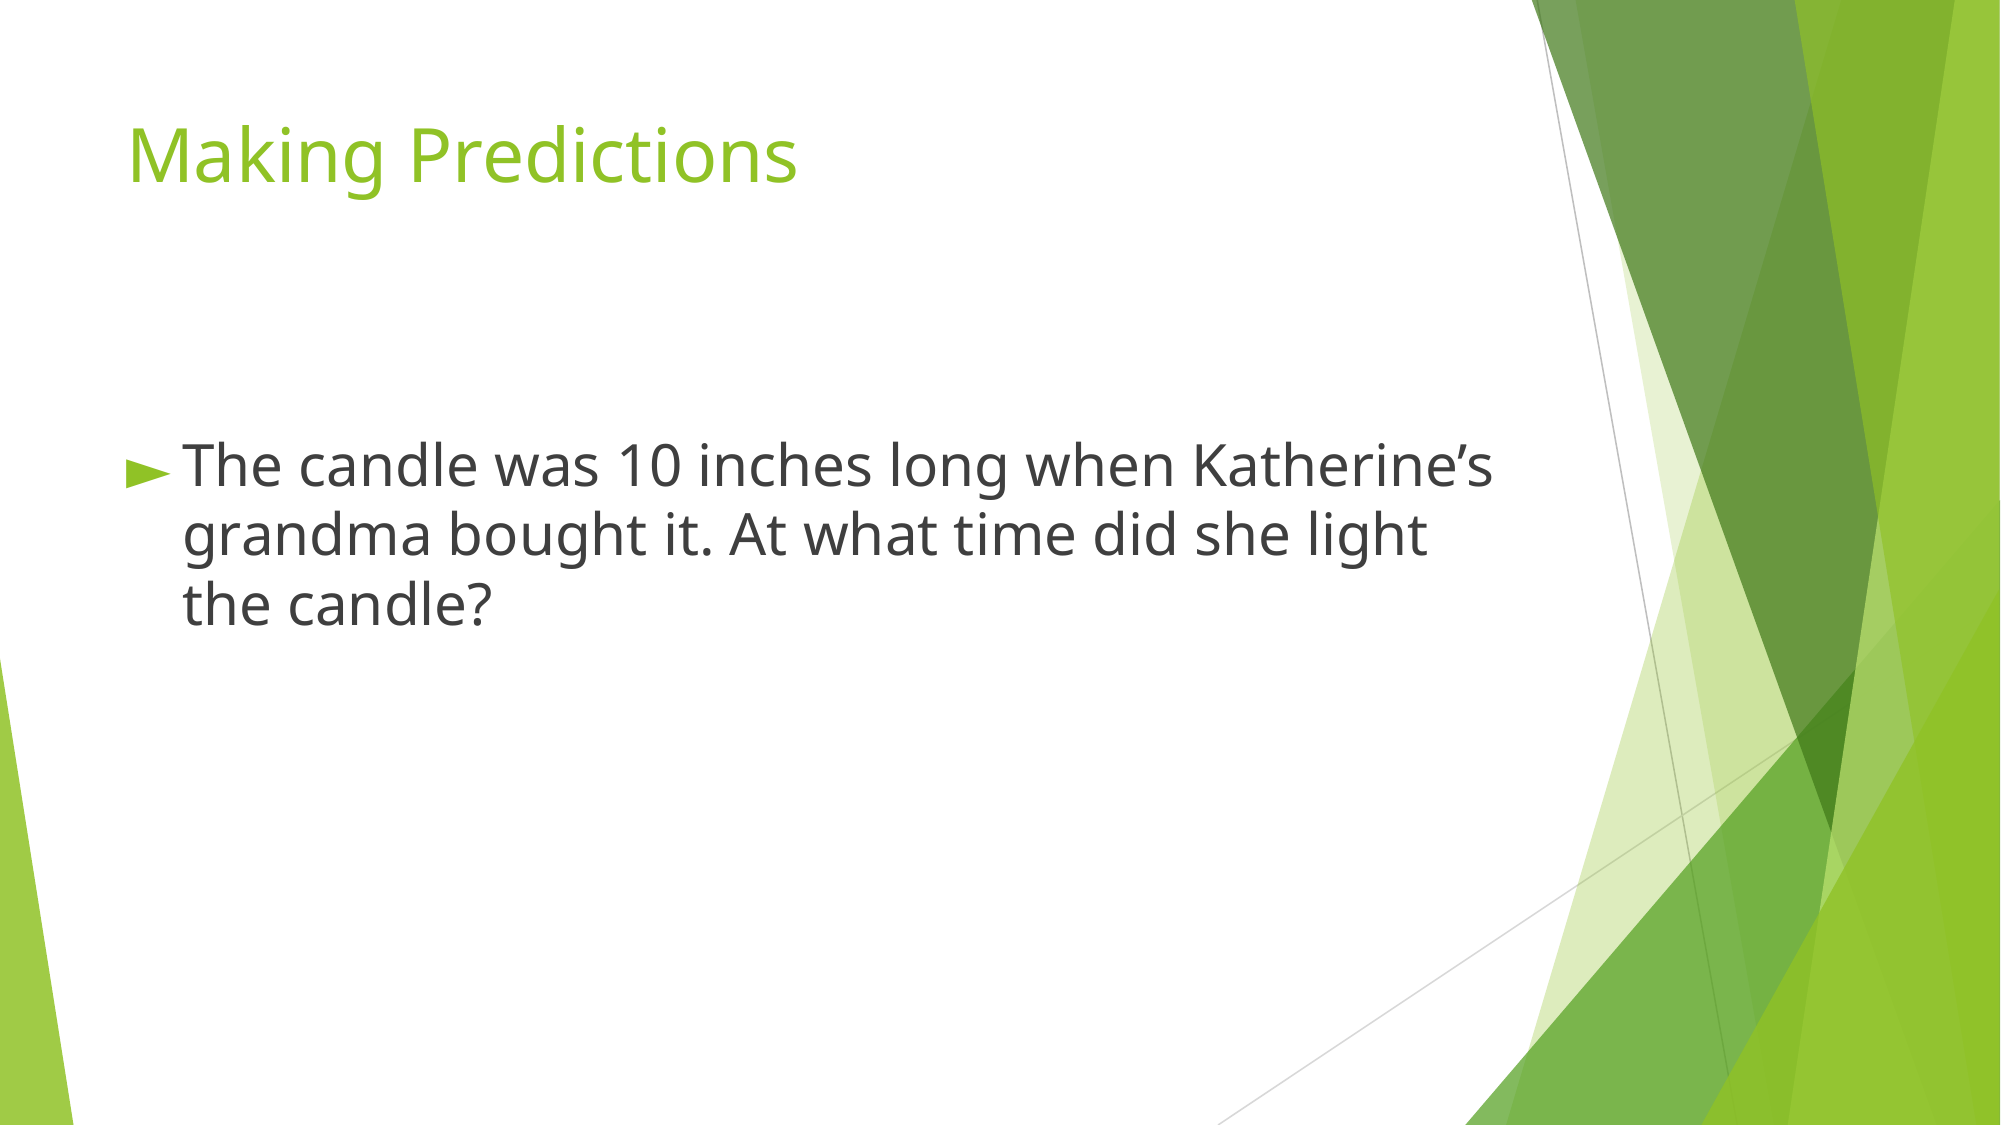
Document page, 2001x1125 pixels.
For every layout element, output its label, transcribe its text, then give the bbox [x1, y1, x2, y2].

list The candle was 10 inches long when Katherine’s grandma bought it. At what time did she light the candle? [111, 354, 1522, 992]
title Making Predictions [111, 99, 1522, 317]
